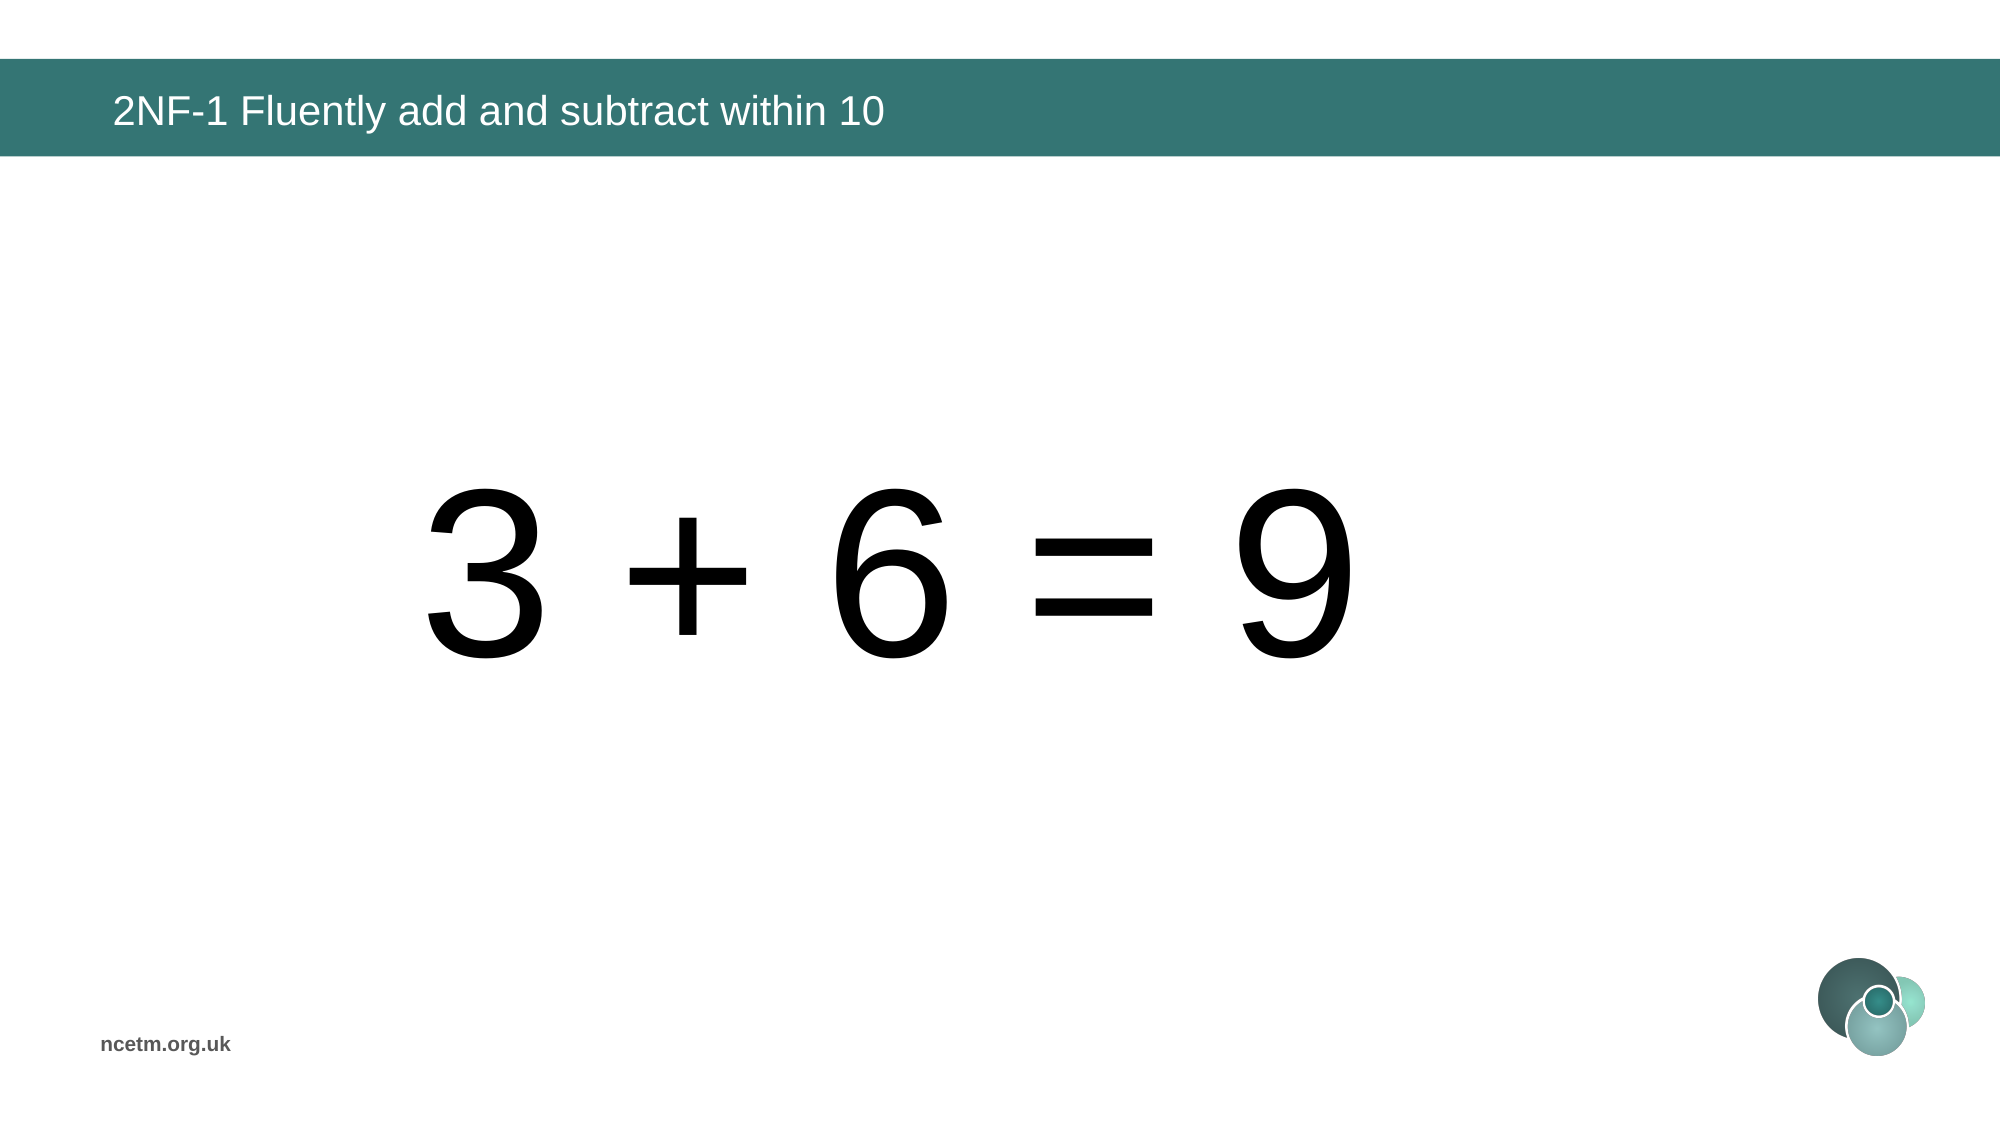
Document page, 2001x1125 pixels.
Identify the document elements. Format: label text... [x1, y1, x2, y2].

title 2NF-1 Fluently add and subtract within 10 [97, 76, 1945, 147]
picture [1818, 958, 1925, 1056]
text_box 9 [1213, 409, 1377, 712]
text_box 3 + 6 = [404, 409, 1213, 712]
